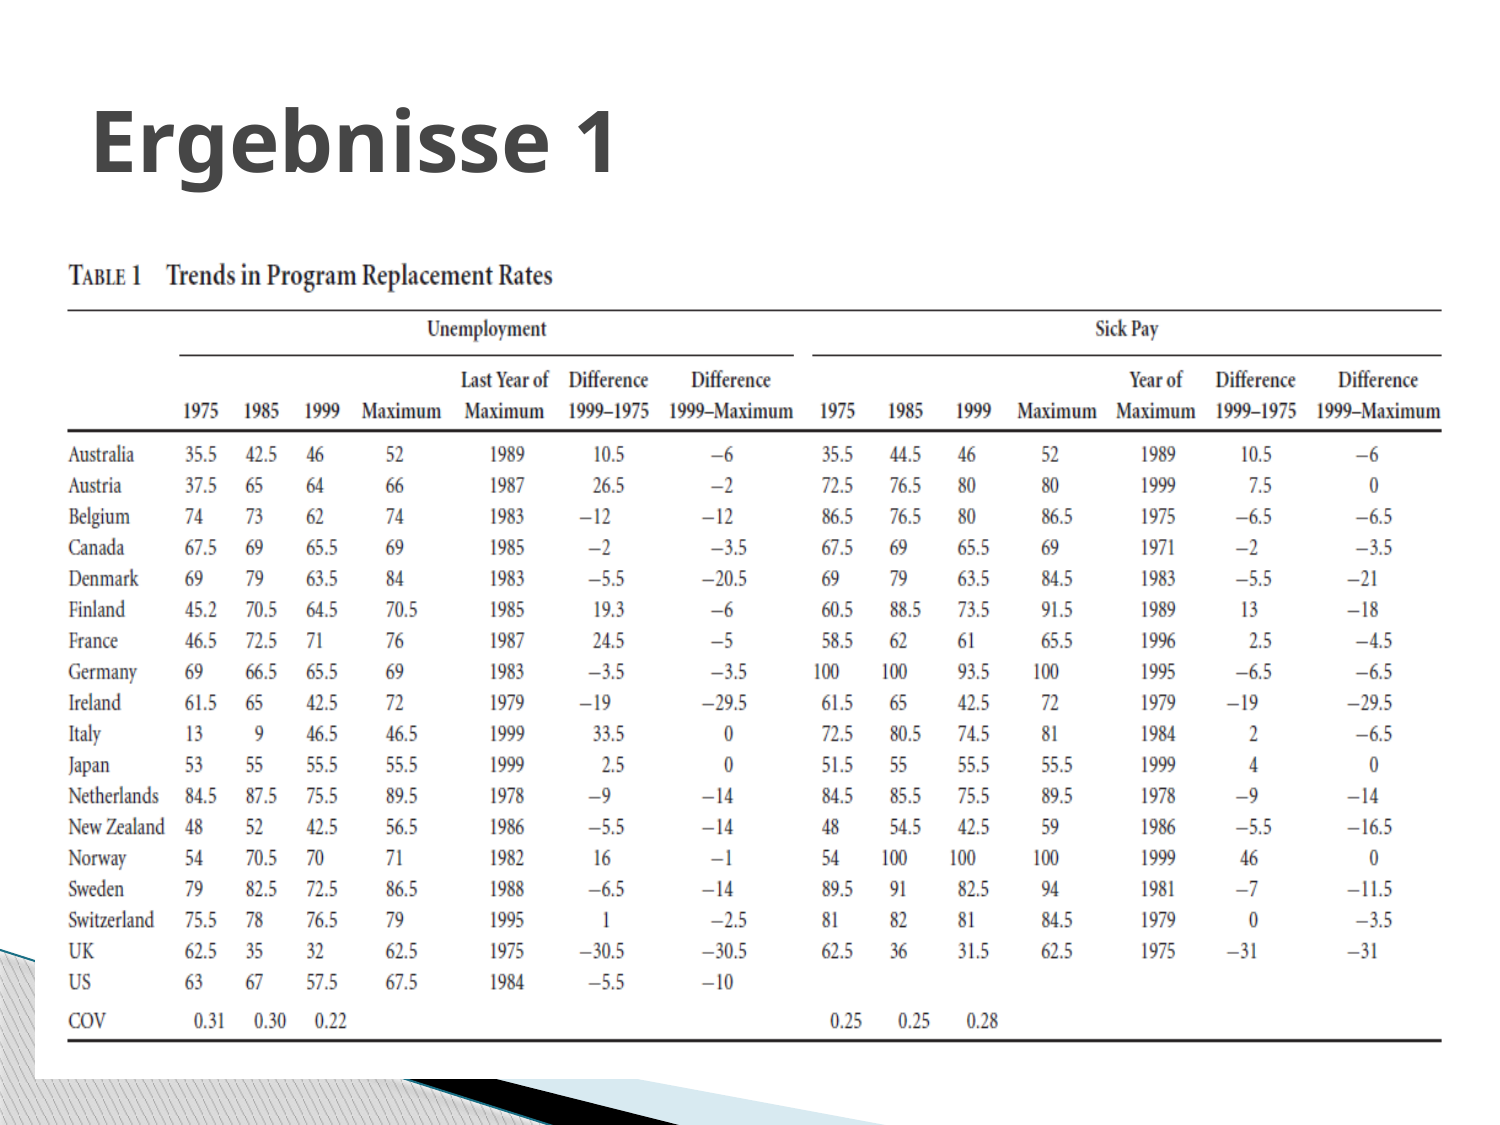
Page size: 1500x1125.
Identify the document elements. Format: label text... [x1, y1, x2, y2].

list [34, 213, 1466, 1079]
title Ergebnisse 1 [75, 45, 1425, 213]
